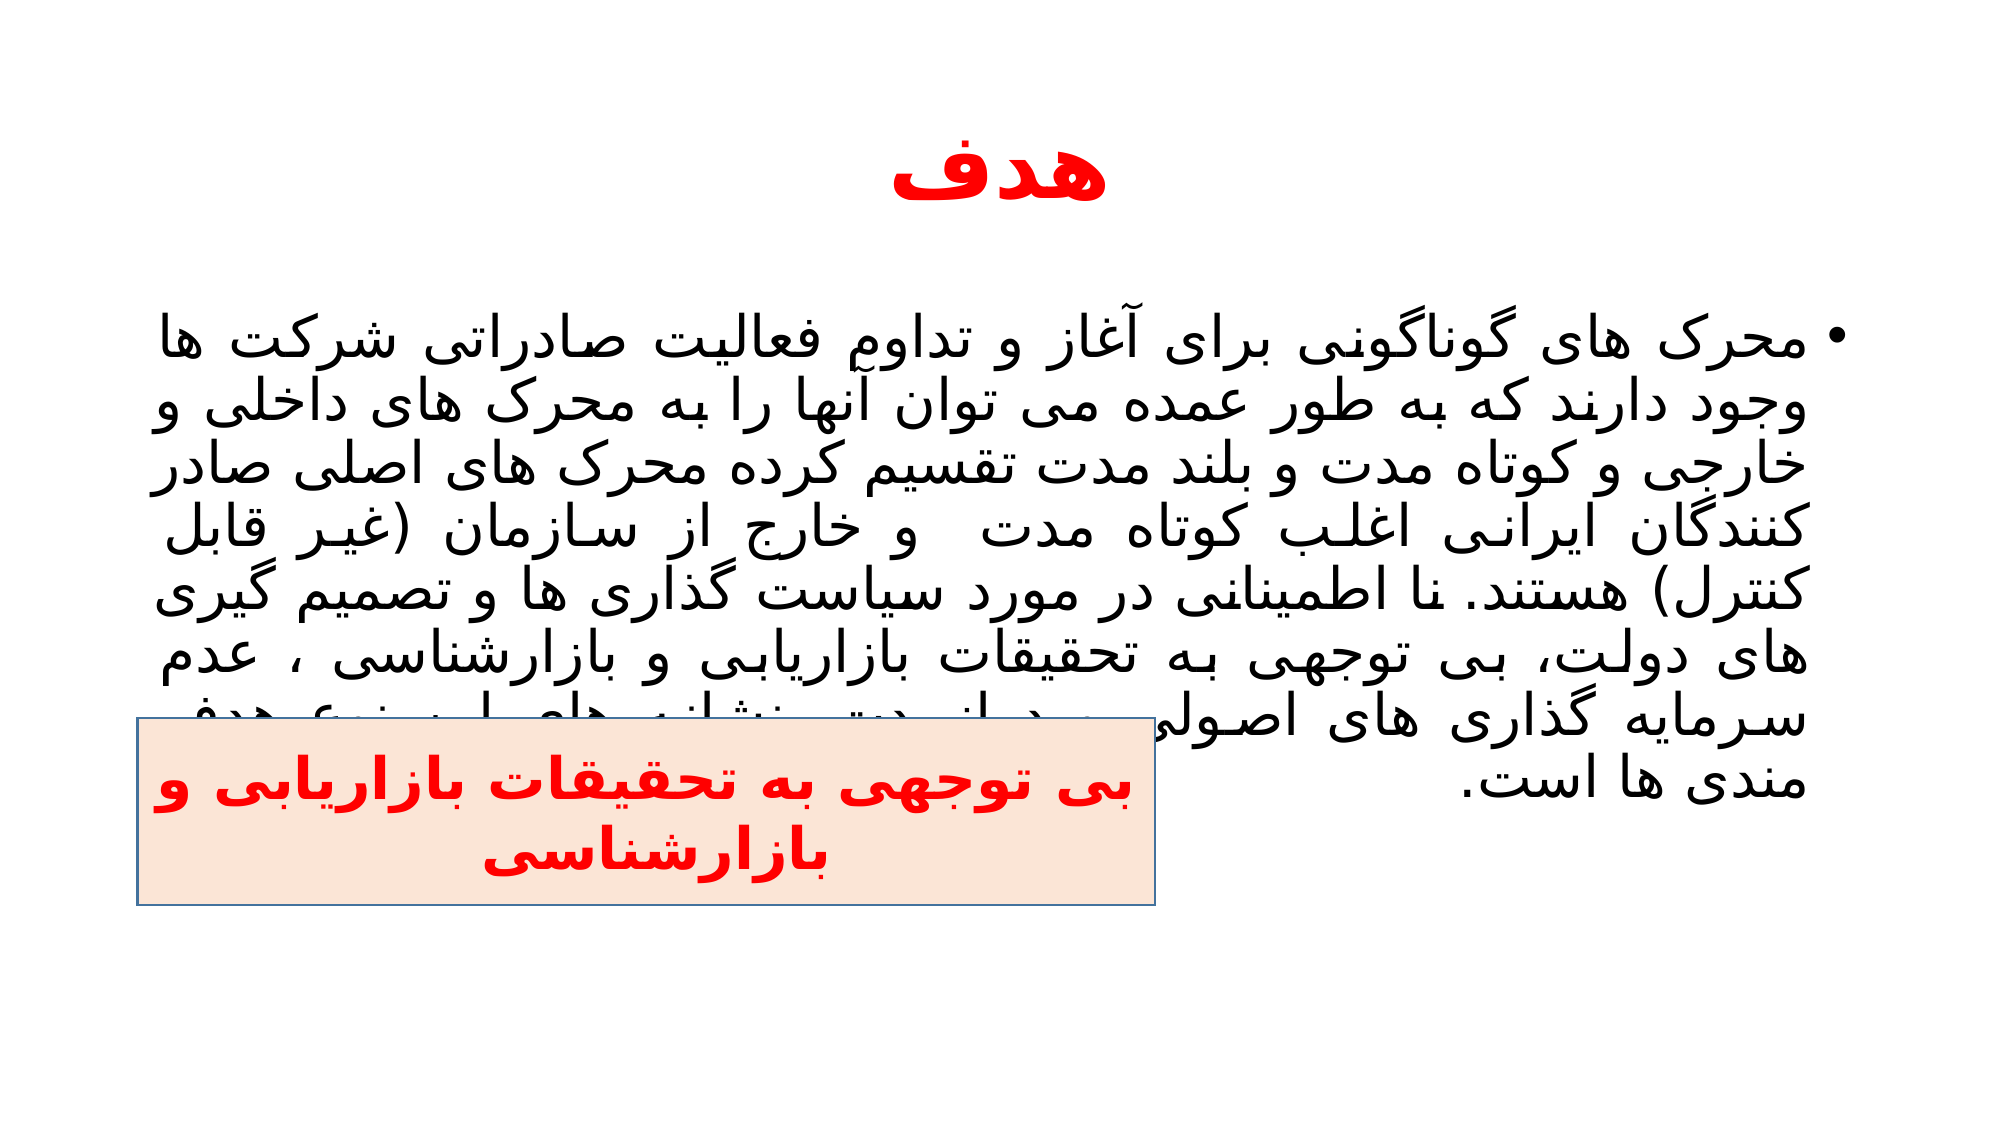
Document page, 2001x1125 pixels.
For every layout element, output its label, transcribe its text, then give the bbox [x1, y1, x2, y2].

list محرک های گوناگونی برای آغاز و تداوم فعالیت صادراتی شرکت ها وجود دارند که به طور عمده می توان آنها را به محرک های داخلی و خارجی و کوتاه مدت و بلند مدت تقسیم کرده محرک های اصلی صادر کنندگان ایرانی اغلب کوتاه مدت و خارج از سازمان (غیر قابل کنترل) هستند. نا اطمینانی در مورد سیاست گذاری ها و تصمیم گیری های دولت، بی توجهی به تحقیقات بازاریابی و بازارشناسی ، عدم سرمایه گذاری های اصولی و درازمدت، نشانه های این نوع هدف مندی ها است. [137, 299, 1863, 1014]
title هدف [137, 59, 1863, 278]
text_box بی توجهی به تحقیقات بازاریابی و بازارشناسی [136, 717, 1156, 906]
